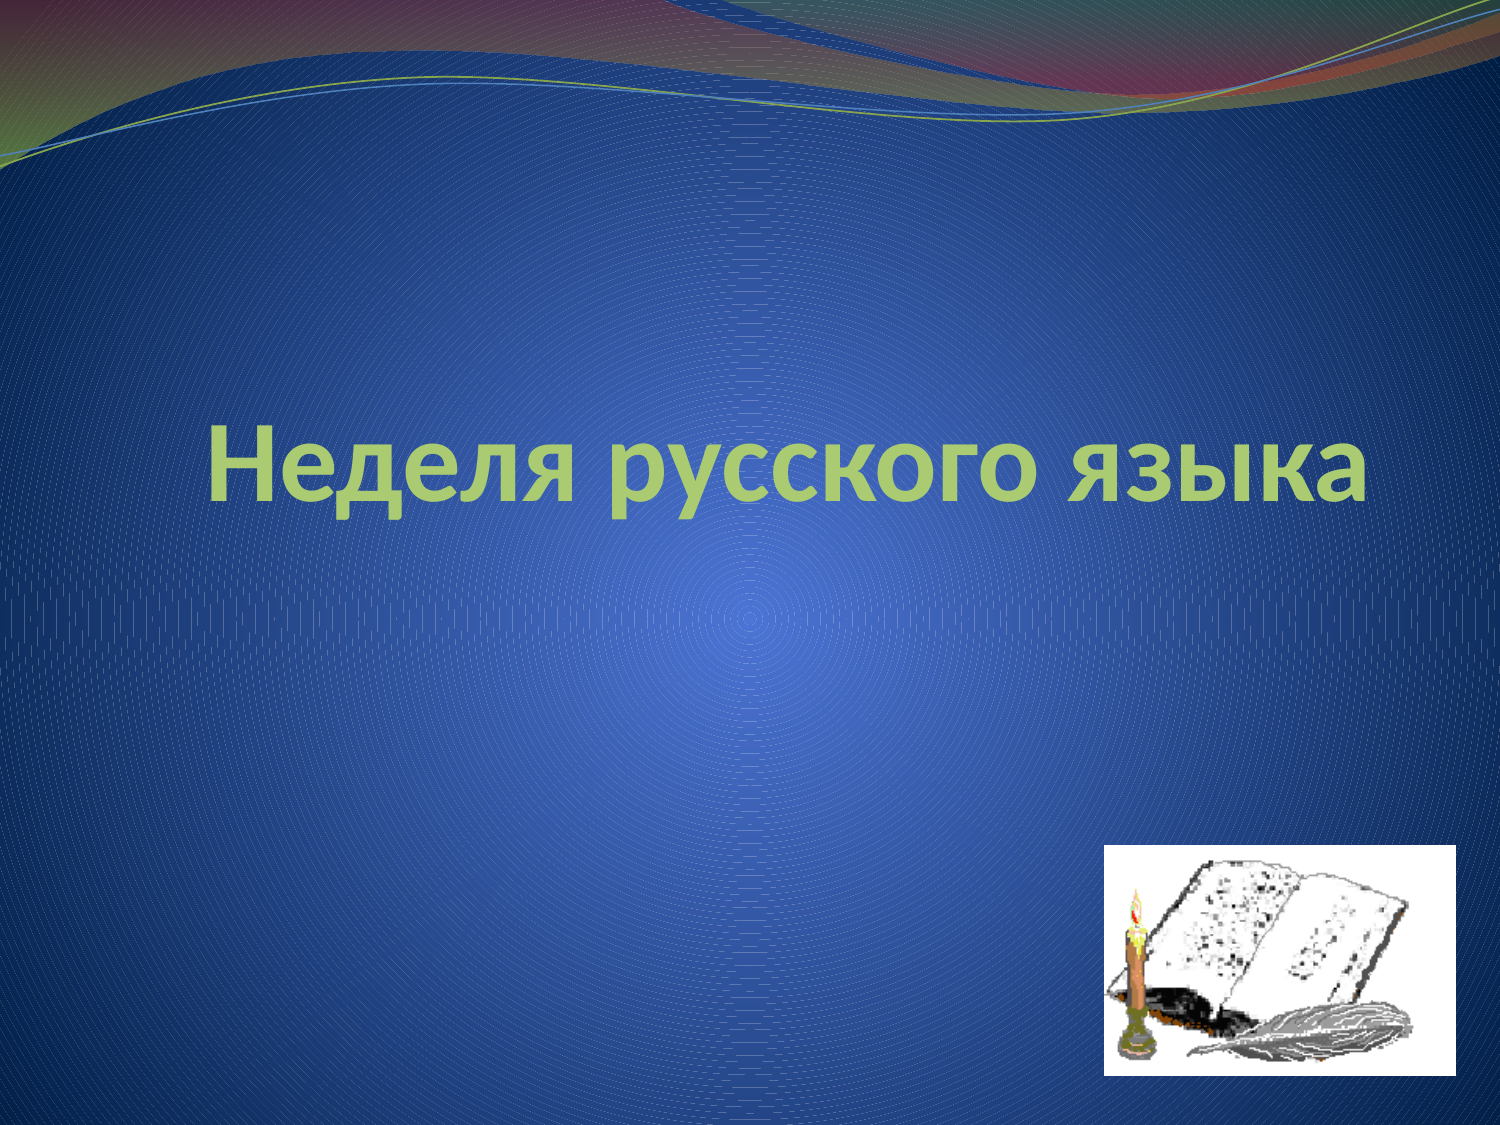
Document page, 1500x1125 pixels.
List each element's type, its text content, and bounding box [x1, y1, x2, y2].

picture [1104, 845, 1457, 1076]
title Неделя русского языка [87, 224, 1376, 525]
